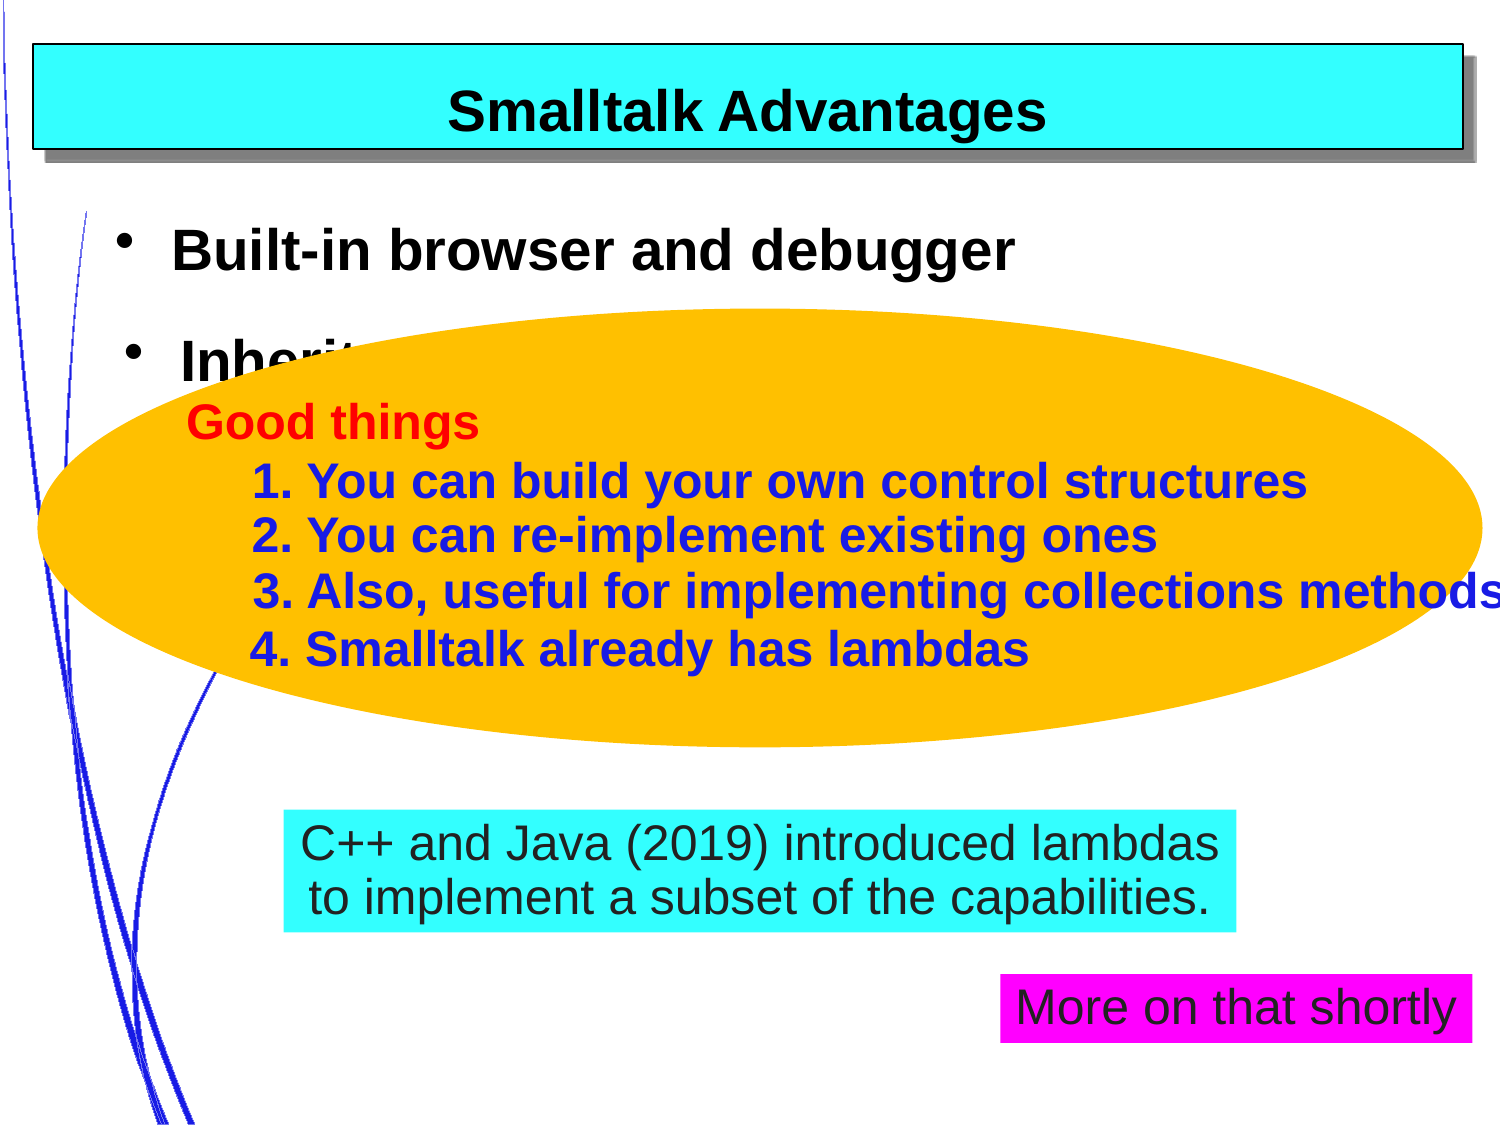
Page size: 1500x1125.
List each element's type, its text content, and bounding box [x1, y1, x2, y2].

text_box 3. Also, useful for implementing collections methods [237, 558, 1500, 627]
text_box C++ and Java (2019) introduced lambdas to implement a subset of the capabilities. [283, 809, 1237, 933]
text_box 2. You can re-implement existing ones [236, 501, 1174, 571]
text_box [37, 400, 237, 679]
text_box 4. Smalltalk already has lambdas [234, 615, 1046, 685]
text_box Good things [171, 388, 496, 458]
text_box More on that shortly [1000, 974, 1473, 1043]
title Smalltalk Advantages [32, 43, 1464, 150]
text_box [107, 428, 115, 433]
text_box Inheritance for everything [108, 323, 493, 402]
text_box 1. You can build your own control structures [237, 448, 1325, 558]
list Built-in browser and debugger [99, 212, 1043, 292]
text_box [203, 308, 1483, 558]
text_box [255, 627, 1405, 748]
